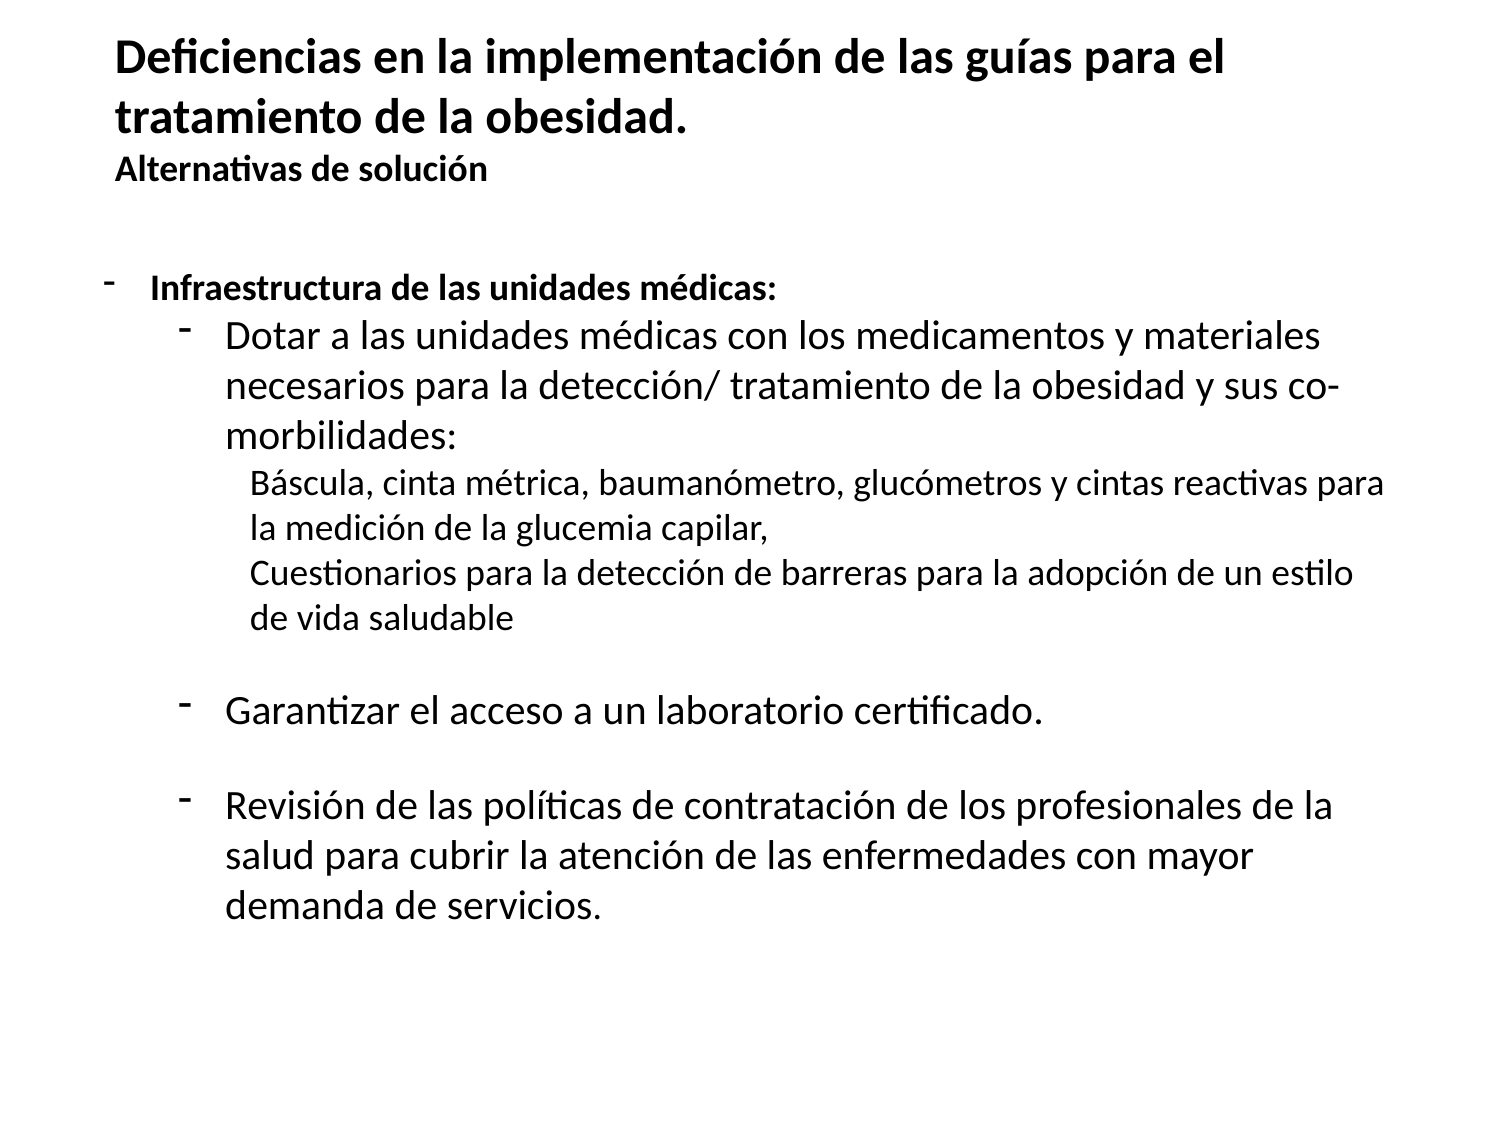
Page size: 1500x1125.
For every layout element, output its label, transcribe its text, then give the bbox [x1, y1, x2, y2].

text_box Infraestructura de las unidades médicas: Dotar a las unidades médicas con los medicamentos y materiales necesarios para la detección/ tratamiento de la obesidad y sus co-morbilidades: Báscula, cinta métrica, baumanómetro, glucómetros y cintas reactivas para la medición de la glucemia capilar, Cuestionarios para la detección de barreras para la adopción de un estilo de vida saludable Garantizar el acceso a un laboratorio certificado. Revisión de las políticas de contratación de los profesionales de la salud para cubrir la atención de las enfermedades con mayor demanda de servicios. [88, 255, 1412, 981]
text_box Deficiencias en la implementación de las guías para el tratamiento de la obesidad. Alternativas de solución [100, 16, 1429, 197]
